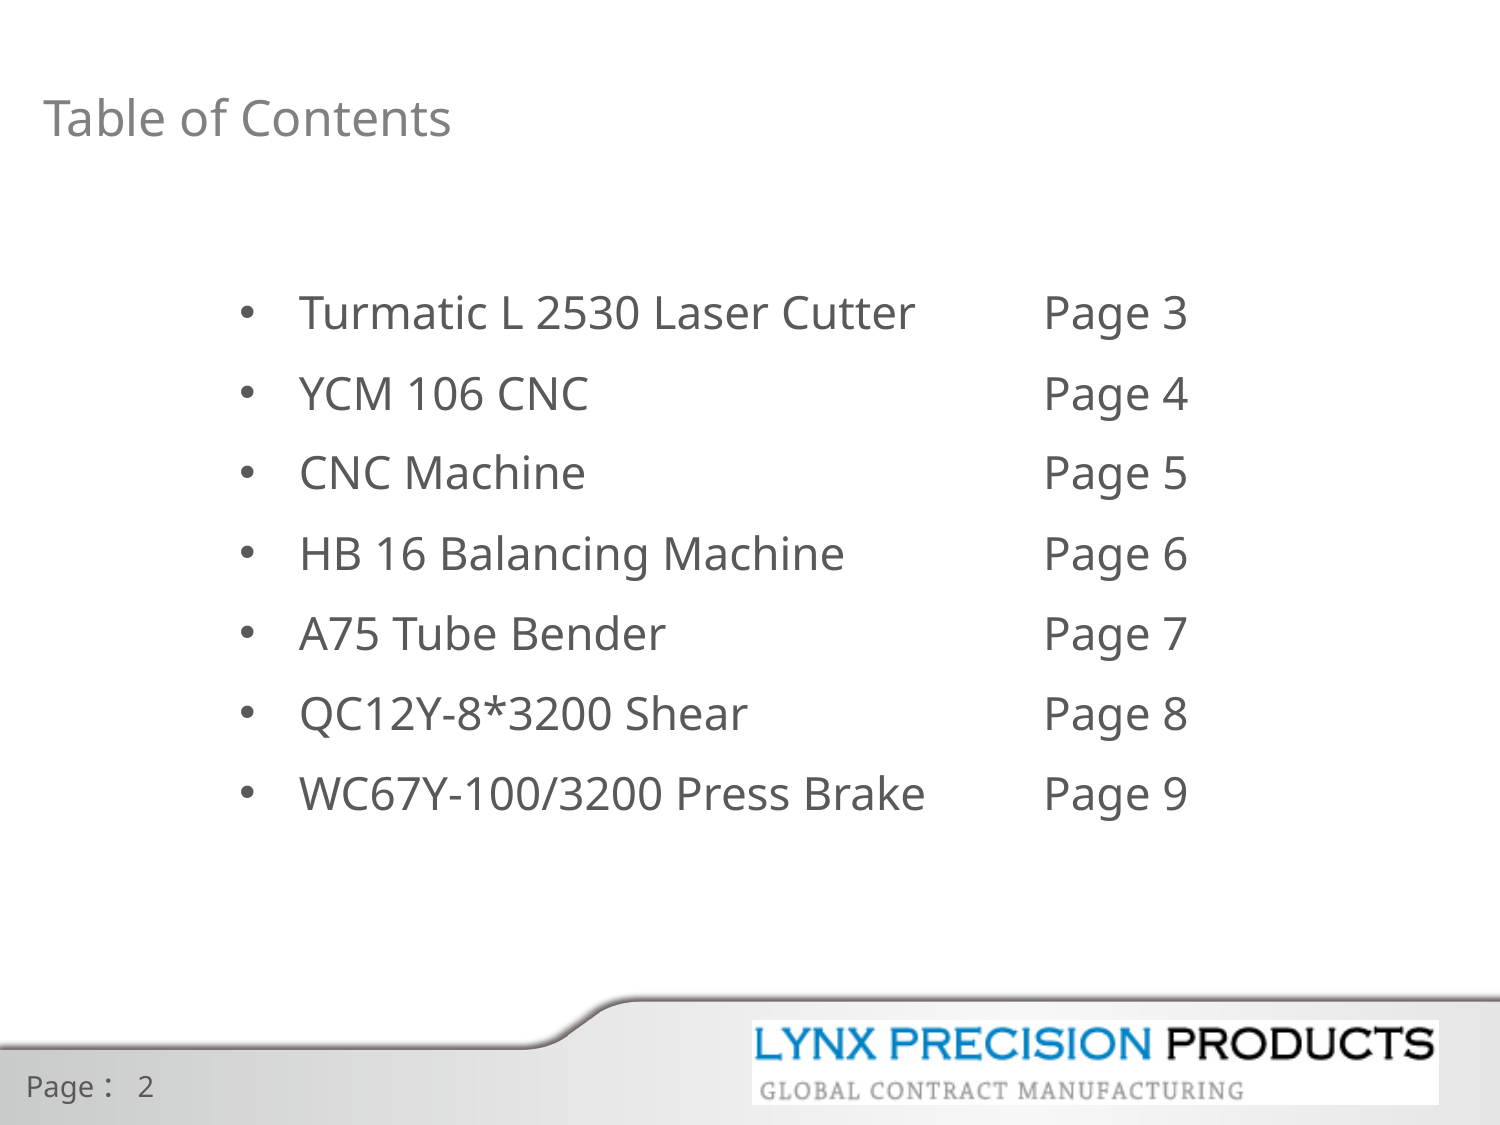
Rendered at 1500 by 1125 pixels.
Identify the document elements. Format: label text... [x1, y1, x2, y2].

text_box Turmatic L 2530 Laser Cutter YCM 106 CNC CNC Machine HB 16 Balancing Machine A75 Tube Bender QC12Y-8*3200 Shear WC67Y-100/3200 Press Brake [224, 276, 1005, 1125]
picture [0, 989, 224, 1125]
picture [752, 989, 1500, 1125]
text_box Page 3 Page 4 Page 5 Page 6 Page 7 Page 8 Page 9 [1028, 276, 1500, 1040]
text_box Table of Contents [28, 26, 1319, 207]
